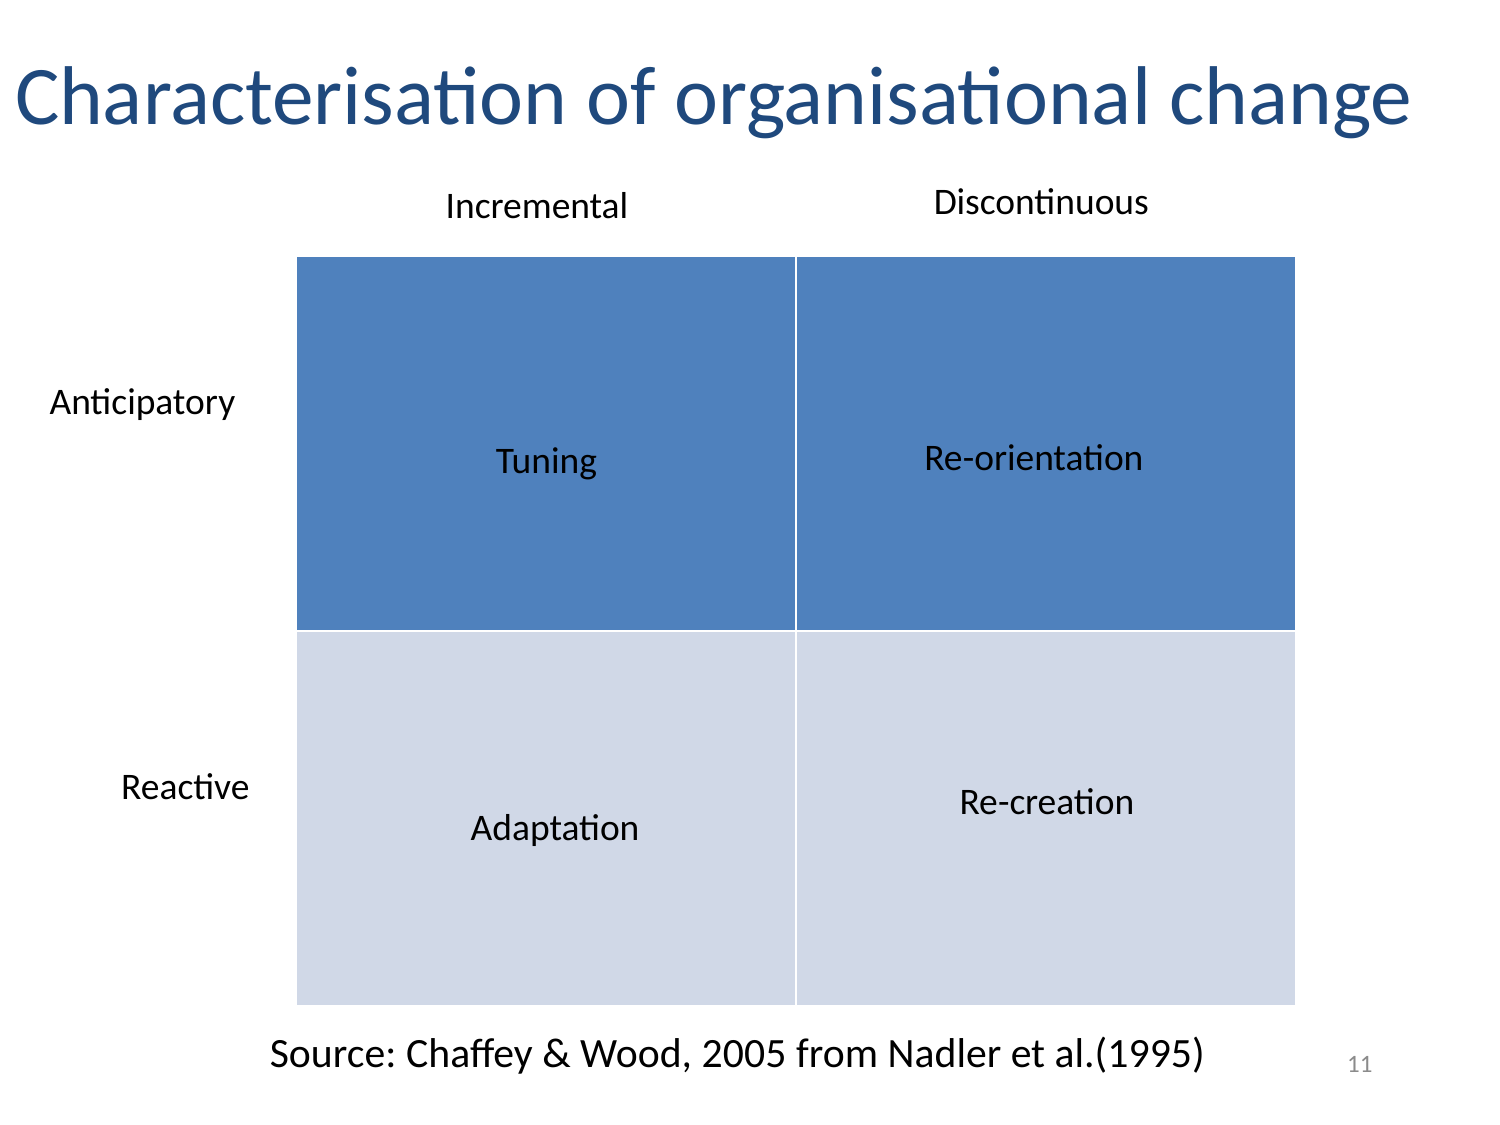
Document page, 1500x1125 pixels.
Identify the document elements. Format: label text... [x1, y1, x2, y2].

text_box Discontinuous [918, 169, 1165, 230]
text_box Re-creation [944, 769, 1150, 830]
text_box Source: Chaffey & Wood, 2005 from Nadler et al.(1995) [255, 1018, 1221, 1084]
text_box Reactive [106, 754, 265, 815]
text_box Incremental [430, 174, 644, 234]
text_box Re-orientation [909, 425, 1159, 486]
text_box Adaptation [455, 795, 655, 856]
table_cell [297, 632, 795, 1005]
text_box Anticipatory [34, 370, 251, 430]
table_header [797, 257, 1295, 630]
text_box Characterisation of organisational change [0, 33, 1429, 149]
text_box Tuning [481, 428, 613, 488]
table_cell [797, 632, 1295, 1005]
table_header [297, 257, 795, 630]
slide_number 11 [1074, 1025, 1388, 1100]
